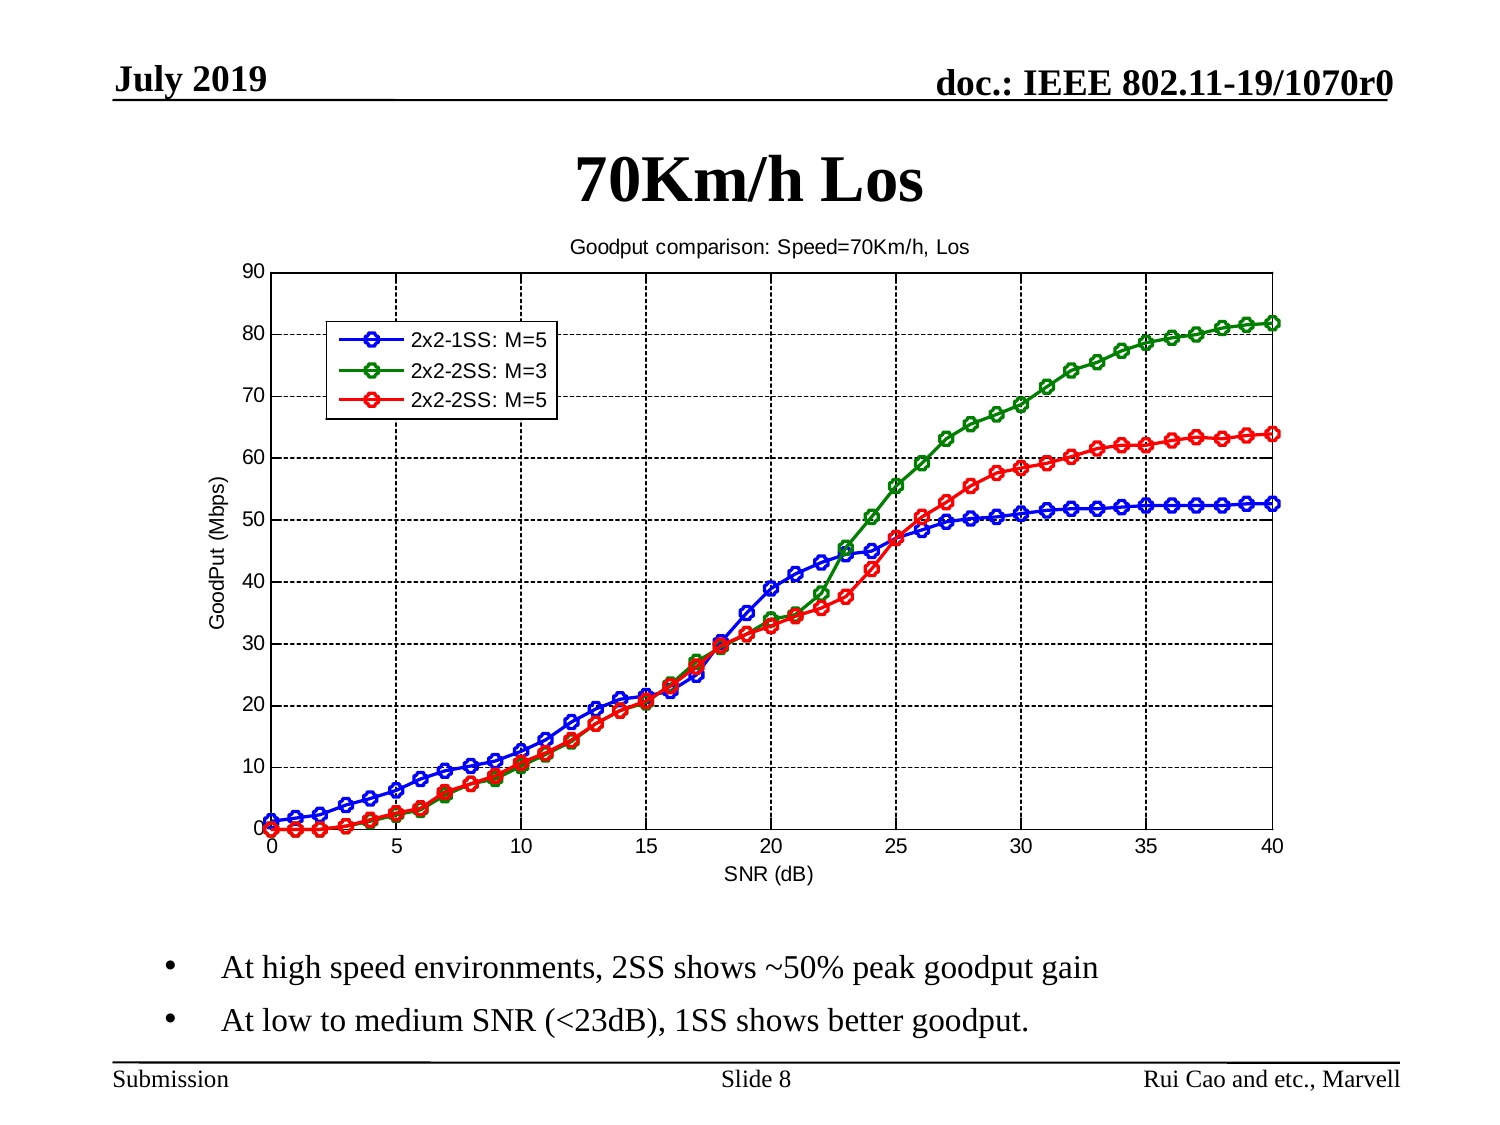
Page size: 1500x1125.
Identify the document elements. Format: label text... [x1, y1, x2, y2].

footer Rui Cao and etc., Marvell [878, 1061, 1402, 1093]
slide_number Slide 8 [712, 1061, 800, 1123]
list At high speed environments, 2SS shows ~50% peak goodput gain At low to medium SNR (<23dB), 1SS shows better goodput. [149, 937, 1351, 1038]
picture [103, 220, 1397, 905]
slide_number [114, 54, 423, 100]
title 70Km/h Los [112, 87, 1388, 218]
